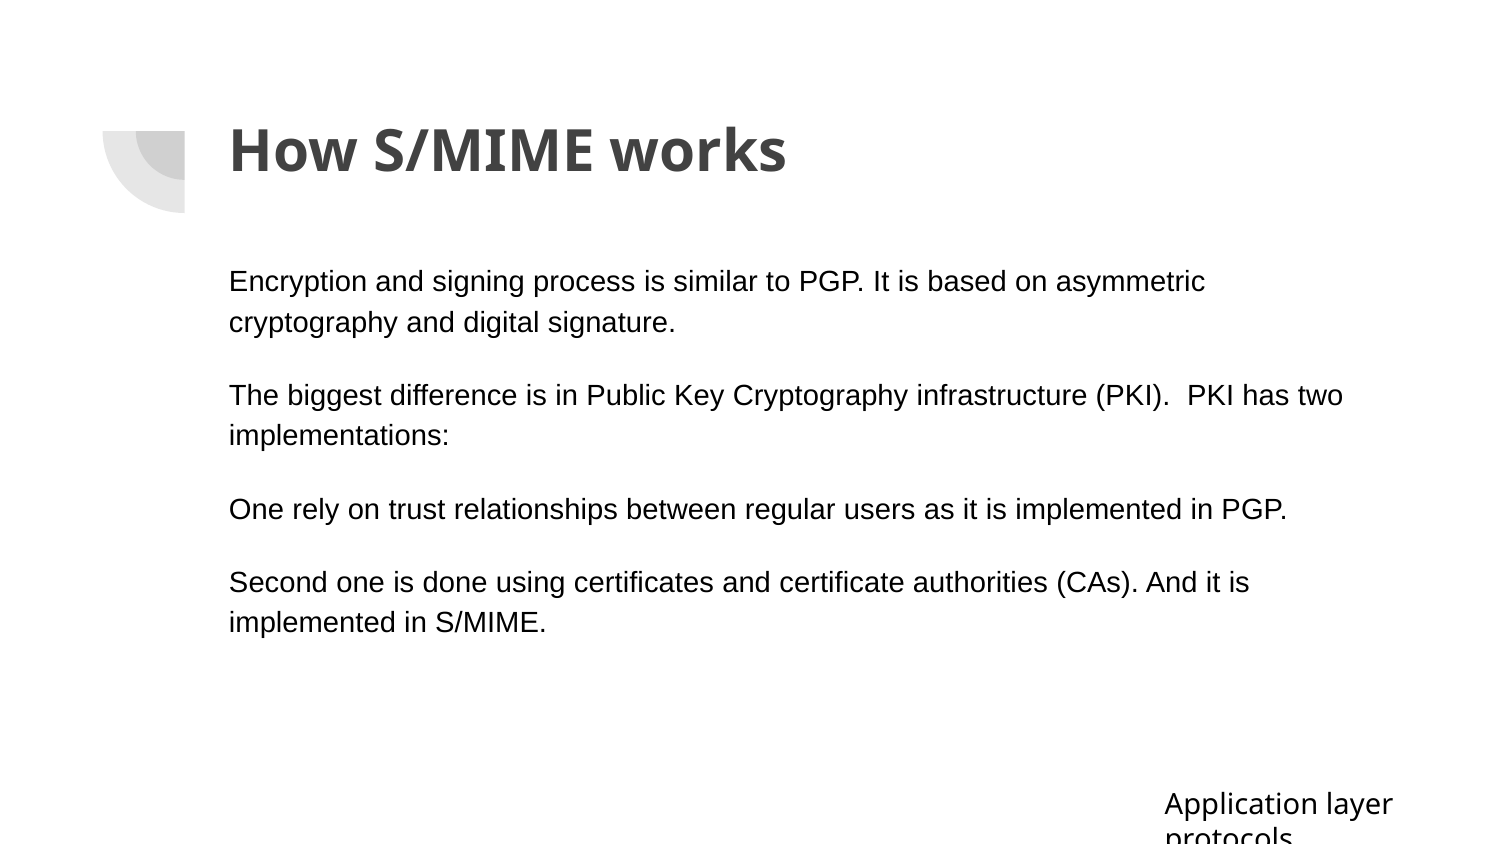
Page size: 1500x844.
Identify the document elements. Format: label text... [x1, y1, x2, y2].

text_box Application layer protocols [1149, 770, 1500, 844]
title How S/MIME works [213, 98, 1368, 263]
list Encryption and signing process is similar to PGP. It is based on asymmetric cryptography and digital signature. The biggest difference is in Public Key Cryptography infrastructure (PKI). PKI has two implementations: One rely on trust relationships between regular users as it is implemented in PGP. Second one is done using certificates and certificate authorities (CAs). And it is implemented in S/MIME. [213, 263, 1368, 744]
